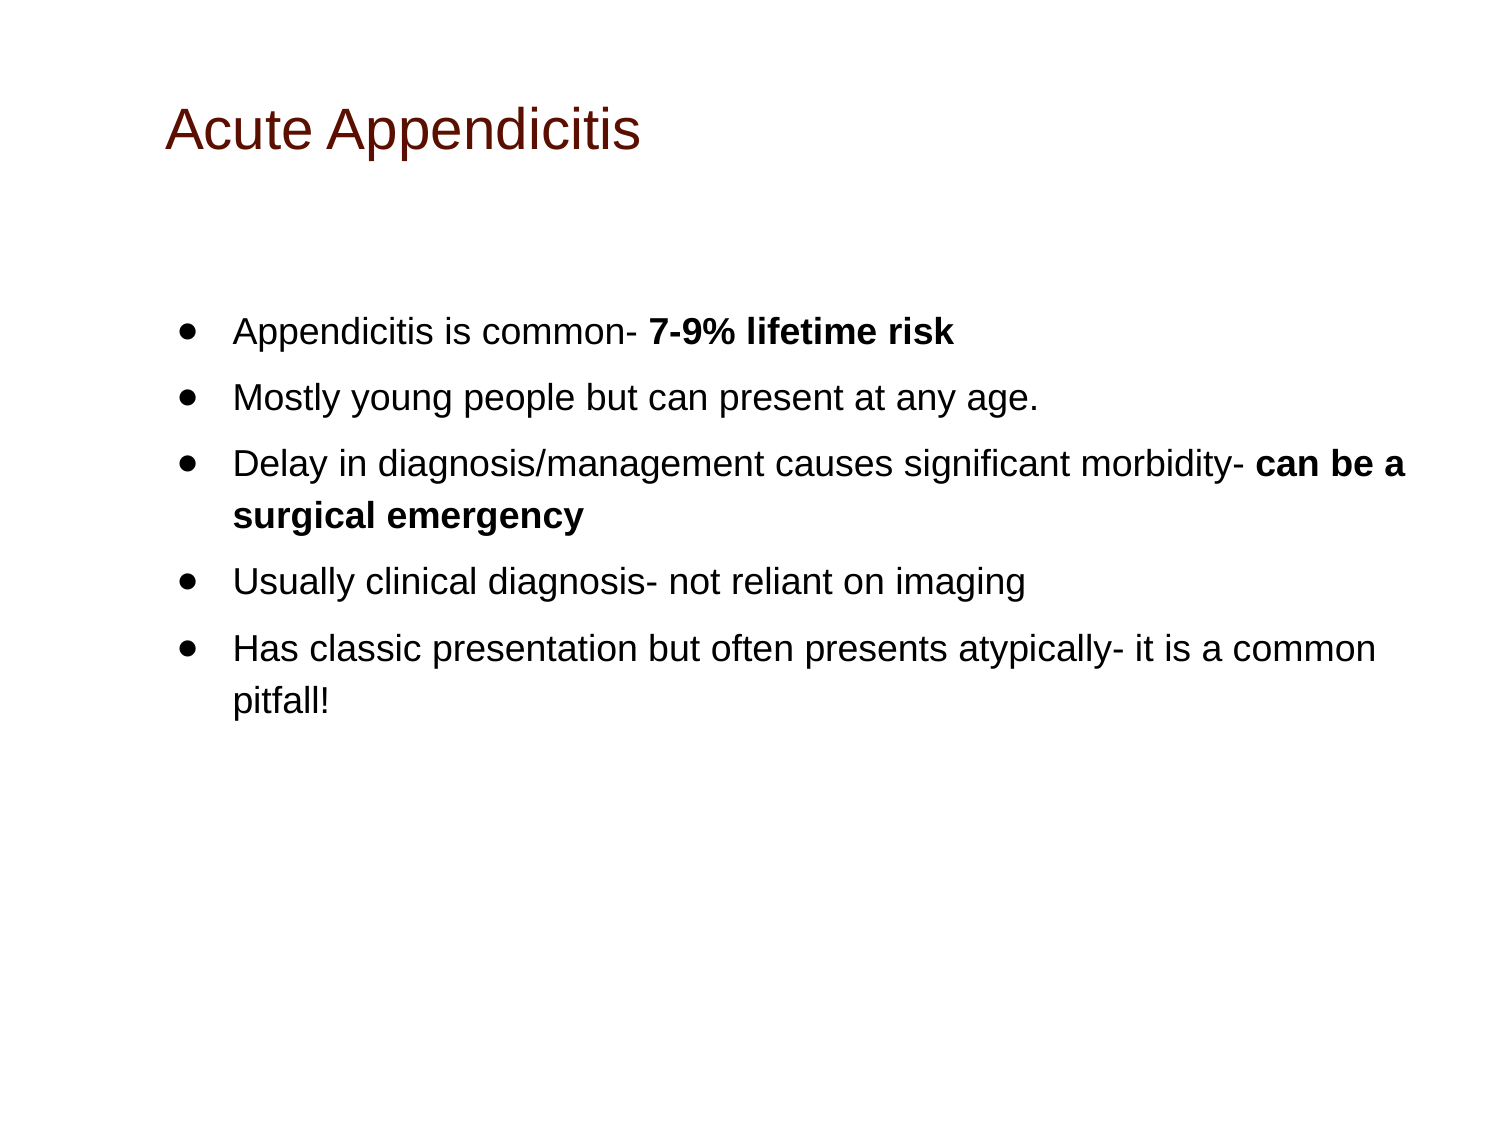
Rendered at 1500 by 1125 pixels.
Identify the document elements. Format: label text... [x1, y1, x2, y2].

list Appendicitis is common- 7-9% lifetime risk Mostly young people but can present at any age. Delay in diagnosis/management causes significant morbidity- can be a surgical emergency Usually clinical diagnosis- not reliant on imaging Has classic presentation but often presents atypically- it is a common pitfall! [150, 292, 1425, 1043]
title Acute Appendicitis [150, 83, 1425, 234]
